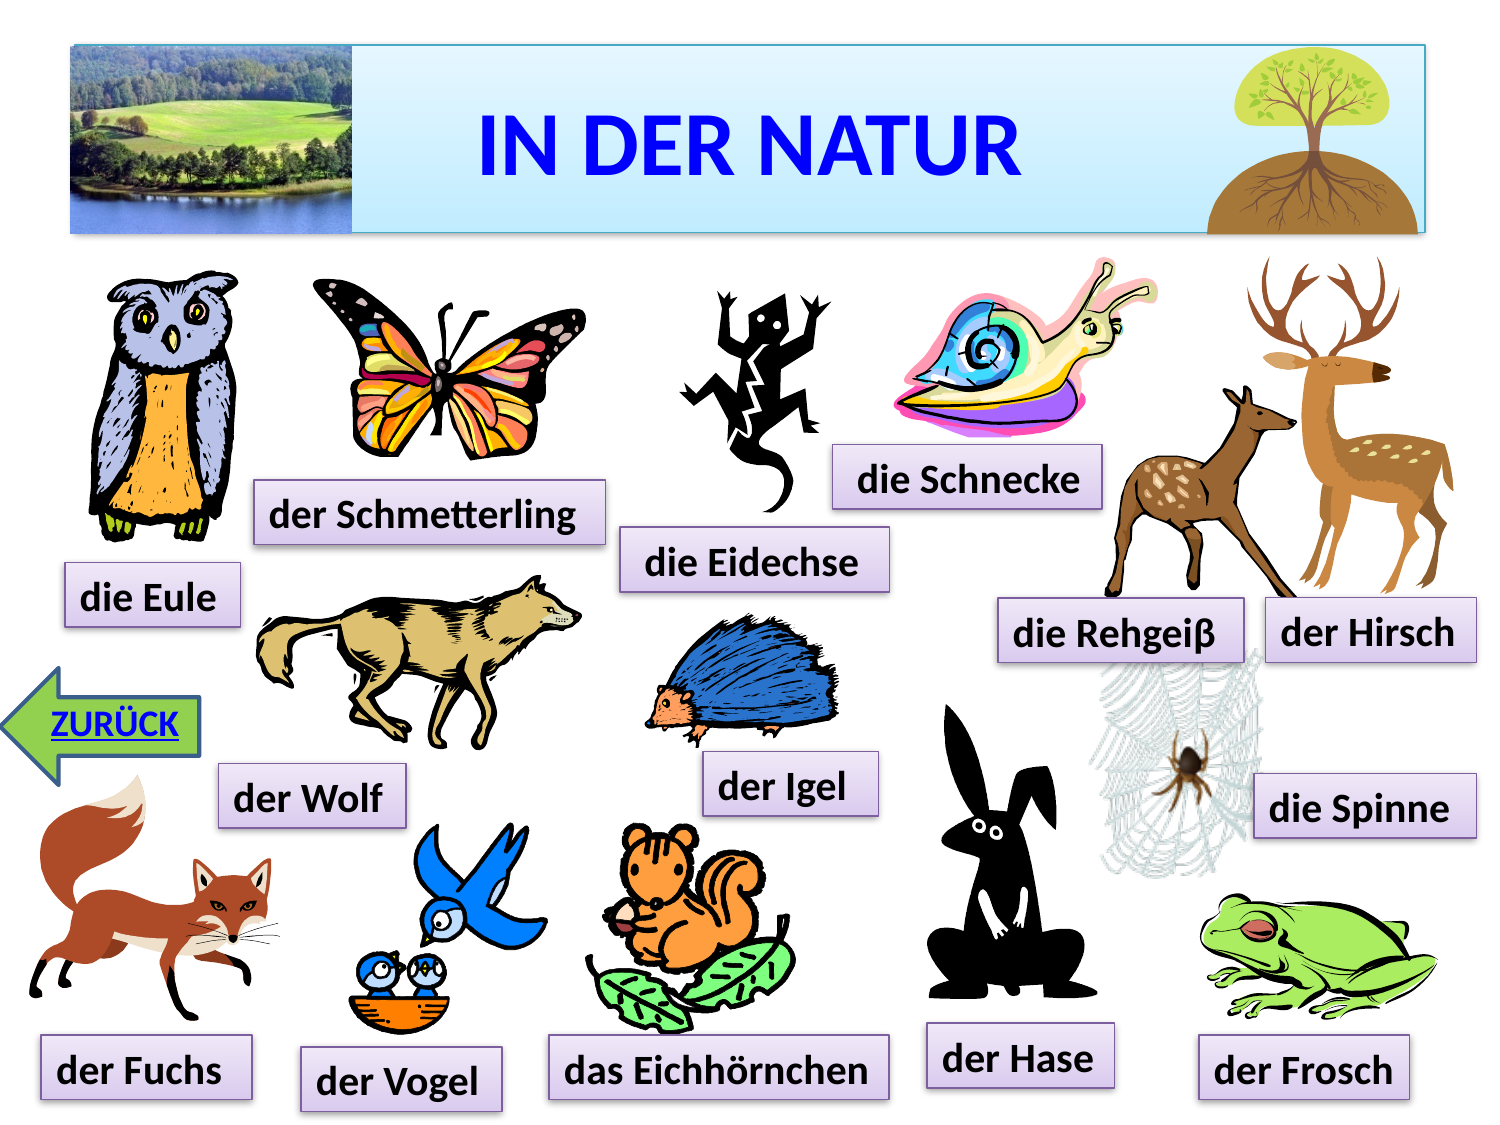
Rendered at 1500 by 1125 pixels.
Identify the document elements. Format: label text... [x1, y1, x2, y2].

text_box der Hase [926, 1022, 1115, 1089]
text_box die Rehgeiβ [997, 597, 1245, 663]
text_box [0, 665, 202, 773]
text_box die Eule [64, 562, 241, 628]
picture [88, 266, 242, 543]
text_box der Wolf [218, 763, 407, 829]
picture [348, 822, 550, 1036]
picture [253, 574, 583, 751]
text_box der Fuchs [40, 1034, 253, 1100]
picture [70, 46, 352, 234]
text_box der Vogel [300, 1046, 503, 1112]
text_box das Eichhörnchen [548, 1034, 890, 1100]
picture [1206, 46, 1419, 235]
text_box der Schmetterling [253, 479, 606, 545]
picture [644, 609, 843, 748]
text_box die Eidechse [619, 526, 890, 593]
text_box ZURÜCK [36, 691, 194, 752]
picture [584, 822, 798, 1037]
text_box der Frosch [1198, 1034, 1410, 1100]
text_box die Schnecke [836, 444, 1099, 510]
picture [678, 290, 832, 513]
picture [312, 278, 587, 461]
text_box der Igel [702, 751, 879, 817]
picture [1198, 893, 1442, 1023]
picture [891, 255, 1455, 609]
text_box die Spinne [1306, 773, 1477, 839]
text_box der Hirsch [1265, 597, 1477, 663]
picture [29, 774, 281, 1022]
title IN DER NATUR [74, 44, 1426, 233]
picture [926, 644, 1301, 1000]
